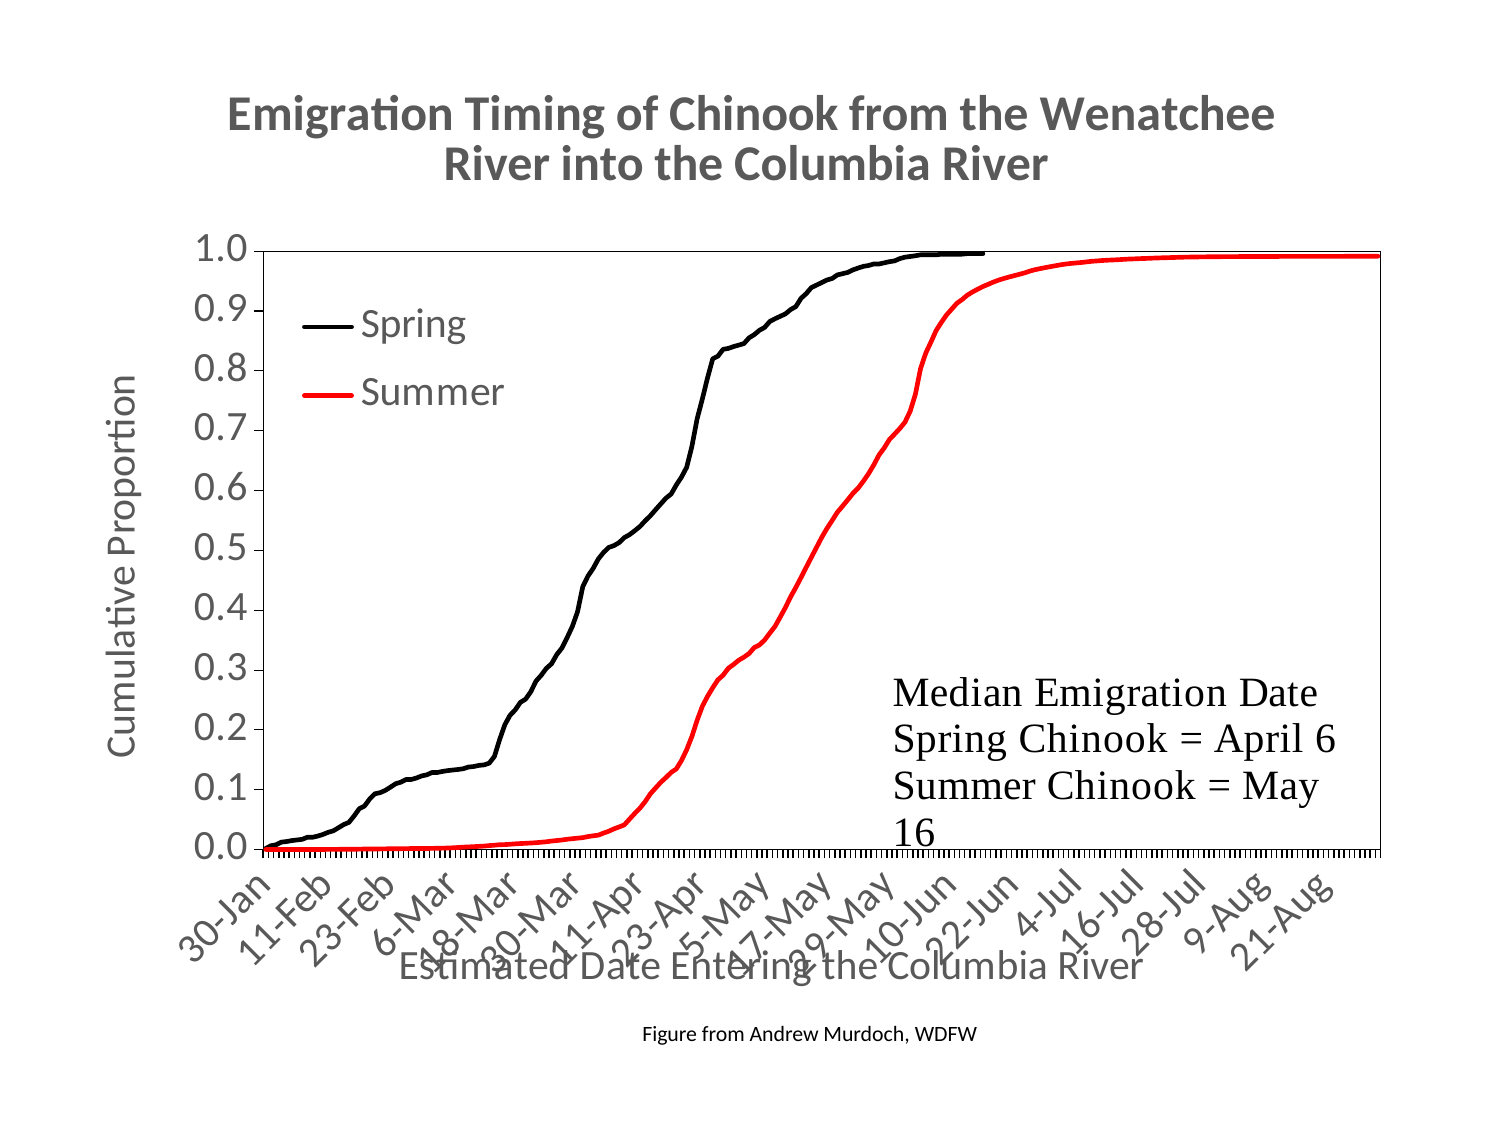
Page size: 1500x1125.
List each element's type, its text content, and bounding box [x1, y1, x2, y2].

chart [82, 51, 1421, 1003]
text_box Figure from Andrew Murdoch, WDFW [289, 1012, 1331, 1054]
